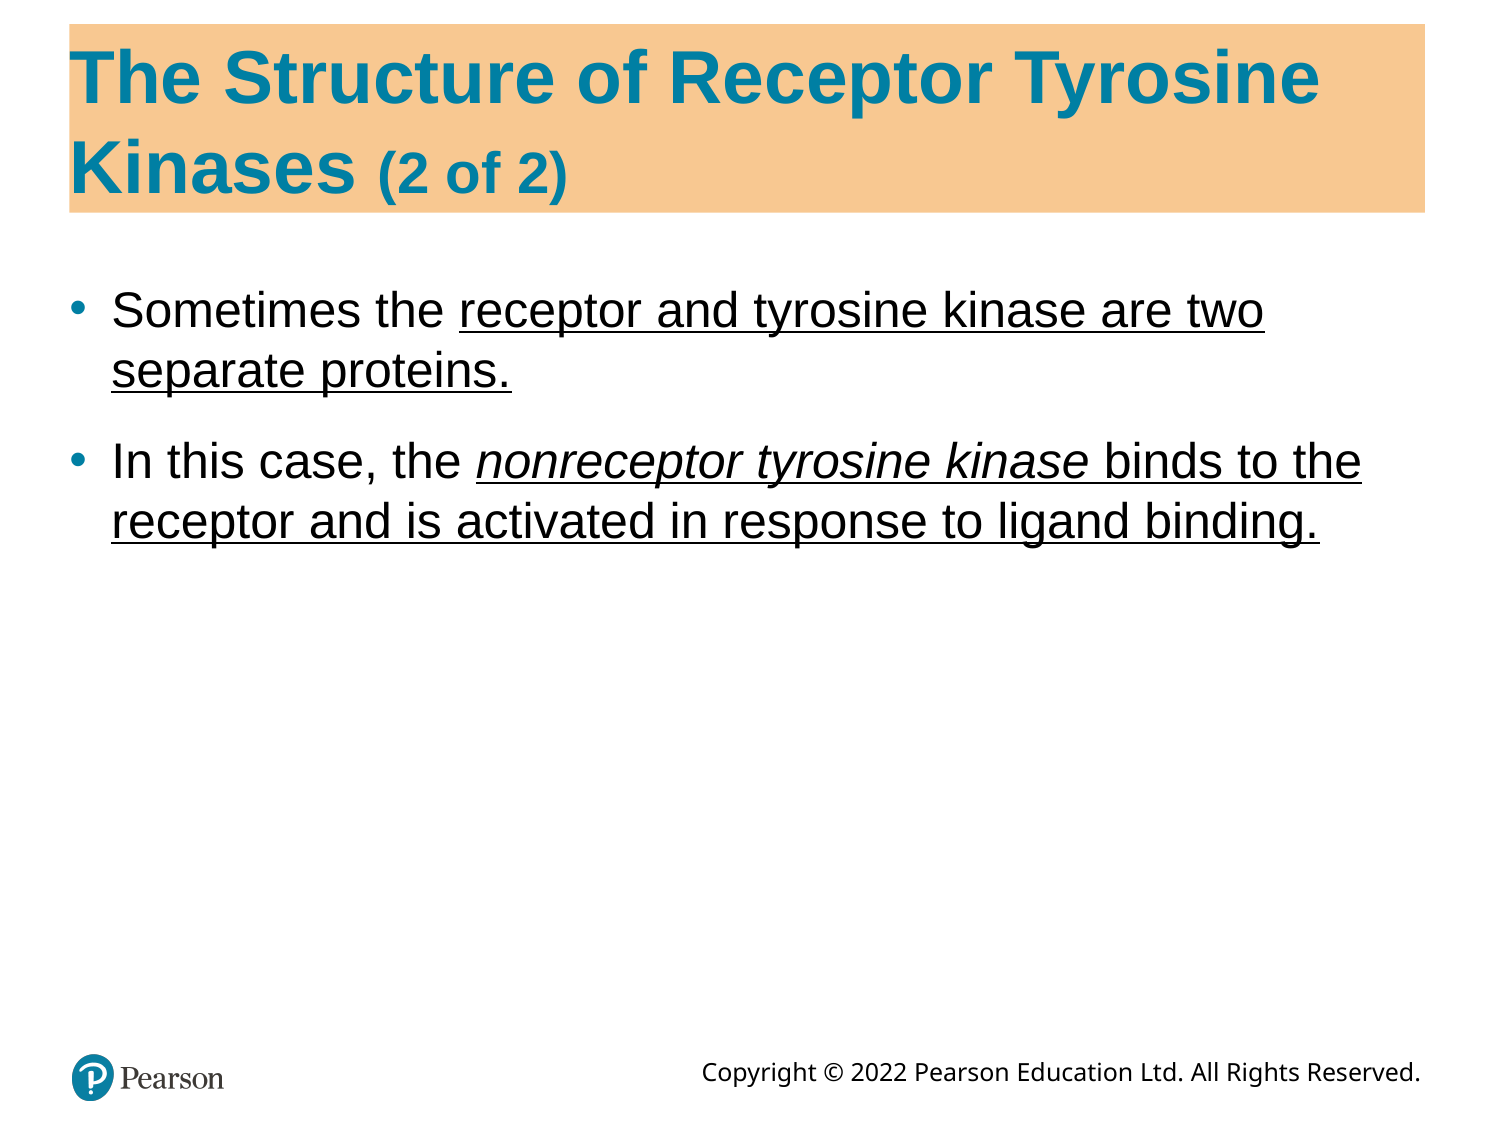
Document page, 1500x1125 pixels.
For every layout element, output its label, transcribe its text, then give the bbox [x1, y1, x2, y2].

title The Structure of Receptor Tyrosine Kinases (2 of 2) [69, 24, 1425, 213]
picture [72, 1054, 88, 1070]
picture [98, 1054, 224, 1101]
picture [80, 1063, 106, 1088]
list Sometimes the receptor and tyrosine kinase are two separate proteins. In this case, the nonreceptor tyrosine kinase binds to the receptor and is activated in response to ligand binding. [69, 277, 1425, 583]
picture [72, 1087, 83, 1101]
